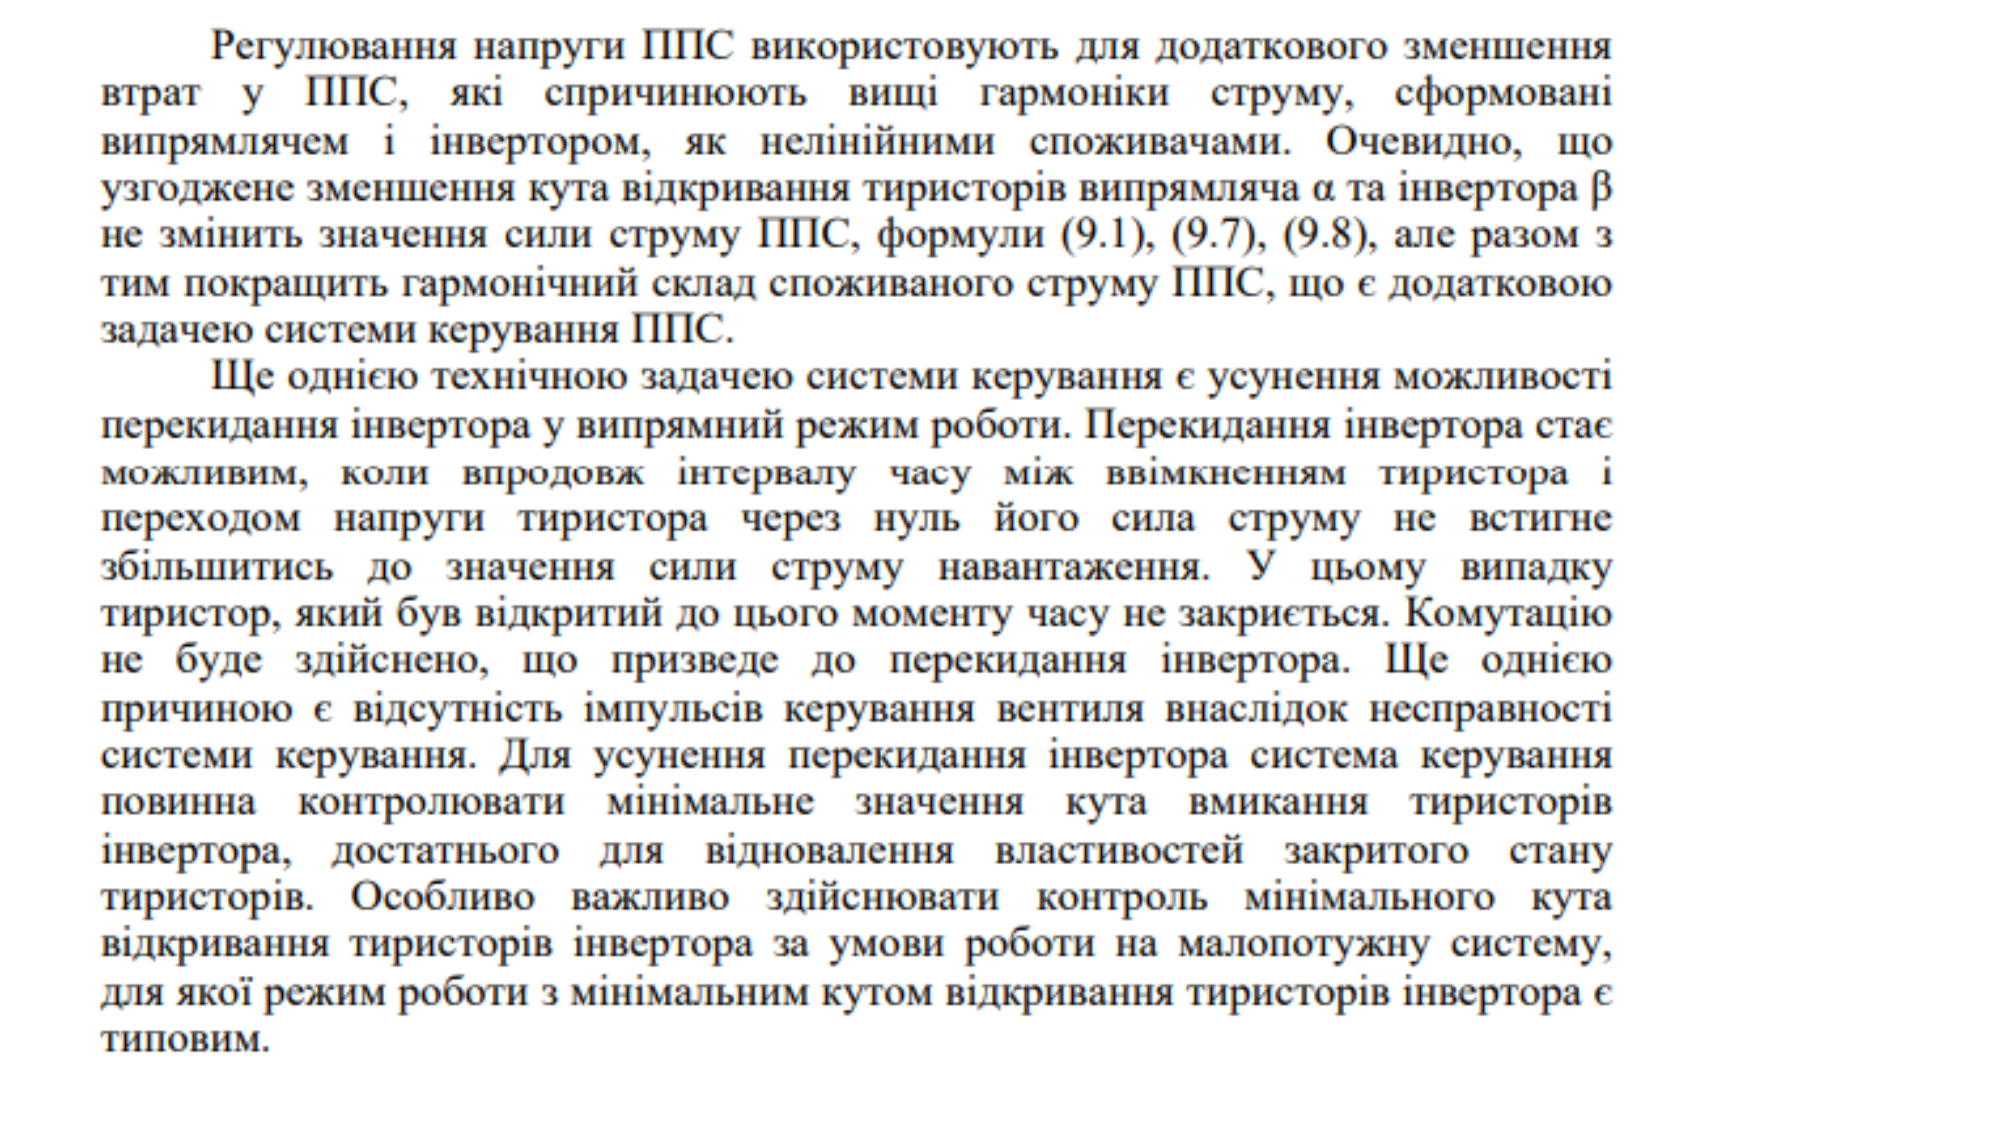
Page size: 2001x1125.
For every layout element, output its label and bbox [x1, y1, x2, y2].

list [39, 25, 1656, 1074]
